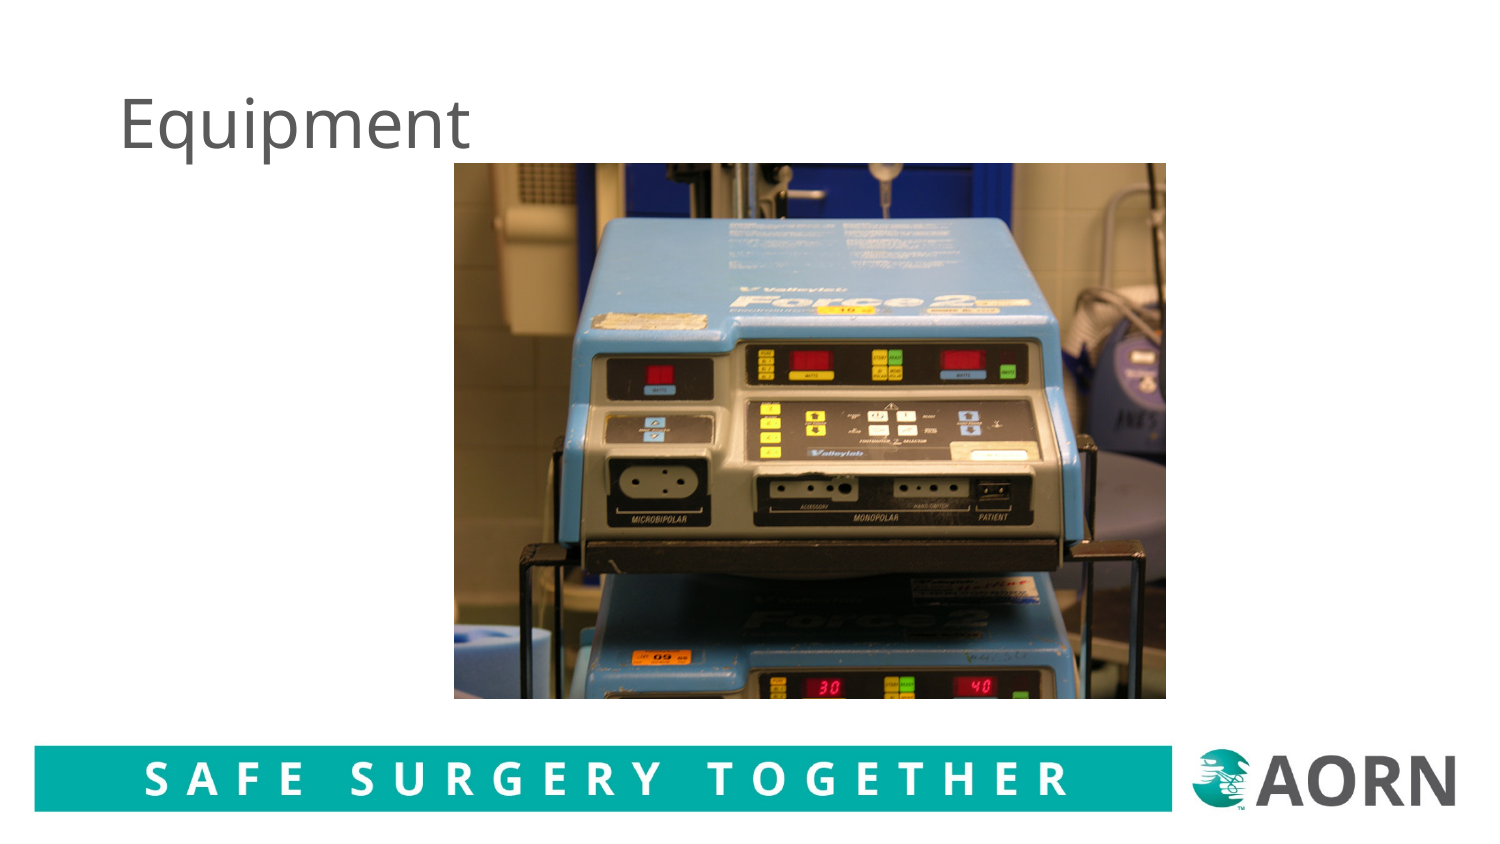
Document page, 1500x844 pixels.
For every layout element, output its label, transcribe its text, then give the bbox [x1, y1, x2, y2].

title Equipment [103, 44, 1397, 208]
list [454, 163, 1166, 699]
picture [0, 707, 1495, 844]
